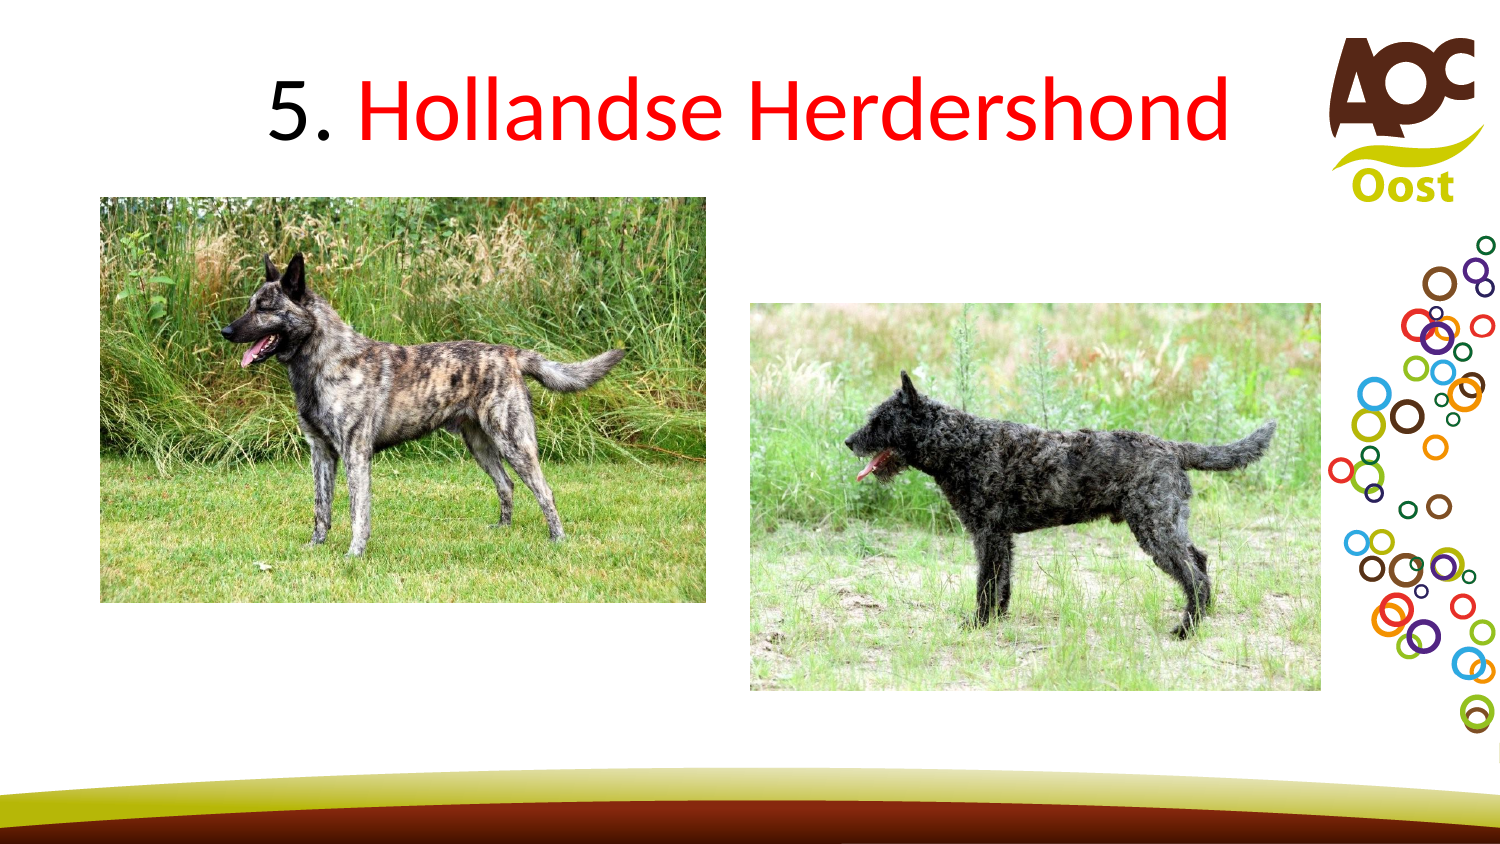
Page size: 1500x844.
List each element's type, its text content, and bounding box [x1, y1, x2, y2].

picture [0, 0, 1500, 844]
title 5. Hollandse Herdershond [75, 33, 1425, 175]
